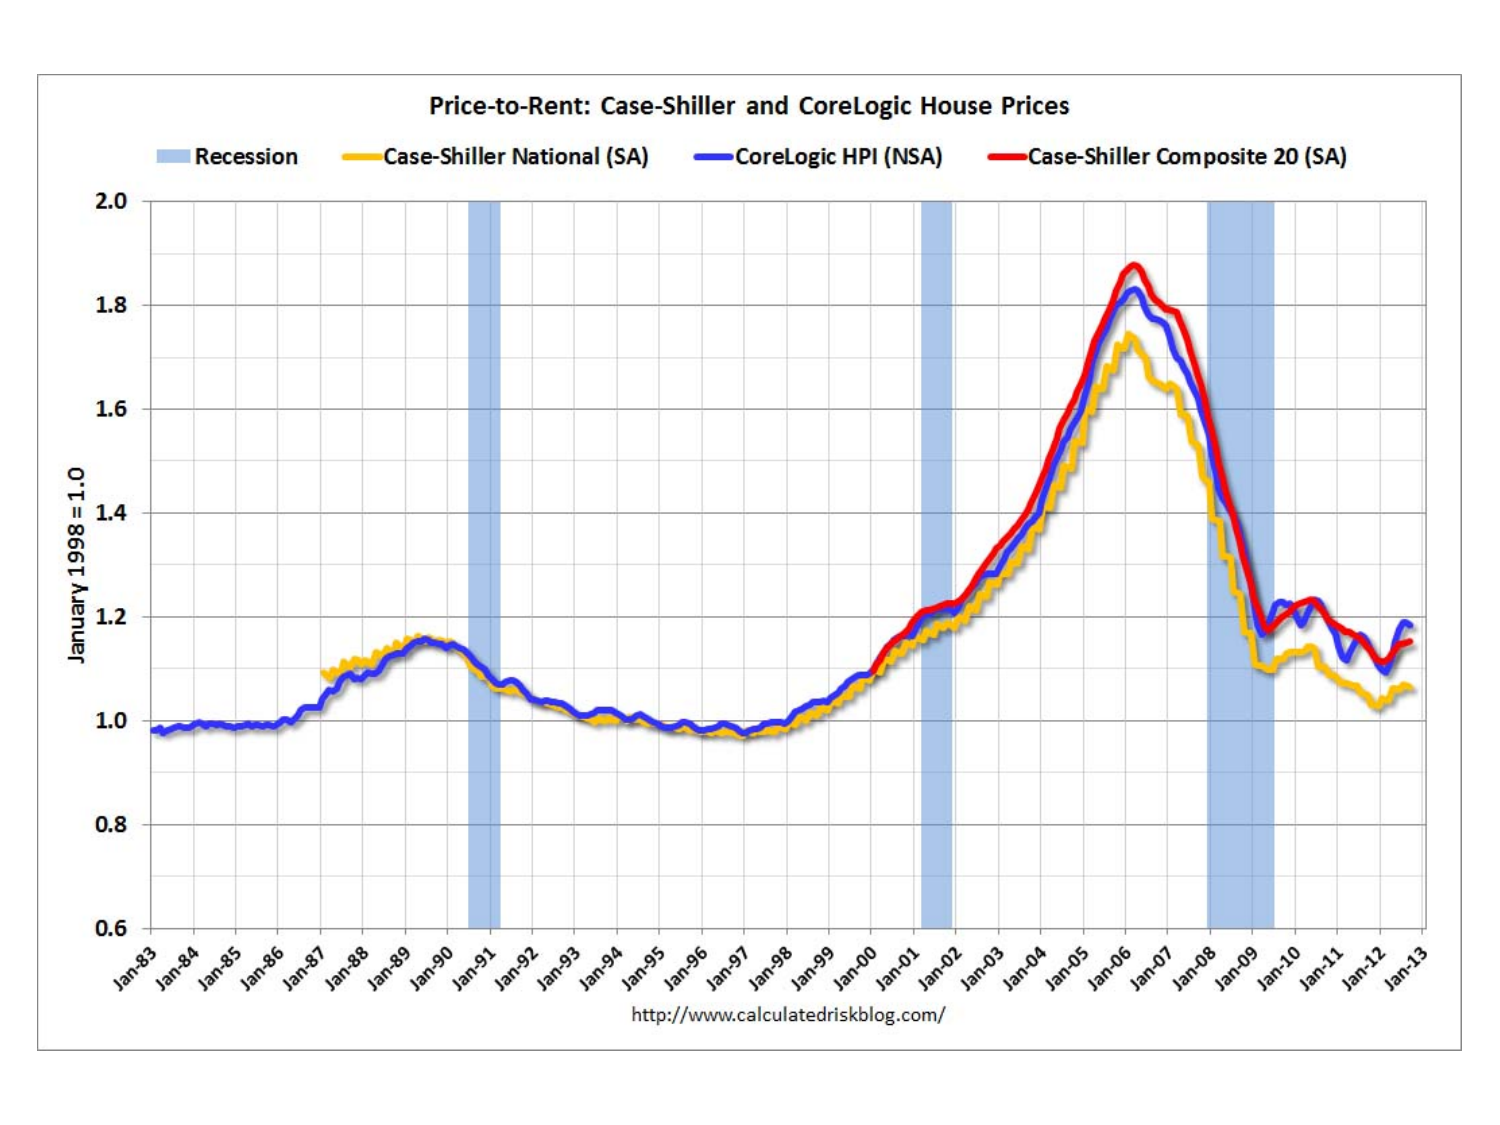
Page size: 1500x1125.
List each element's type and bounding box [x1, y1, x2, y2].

picture [37, 74, 1463, 1051]
